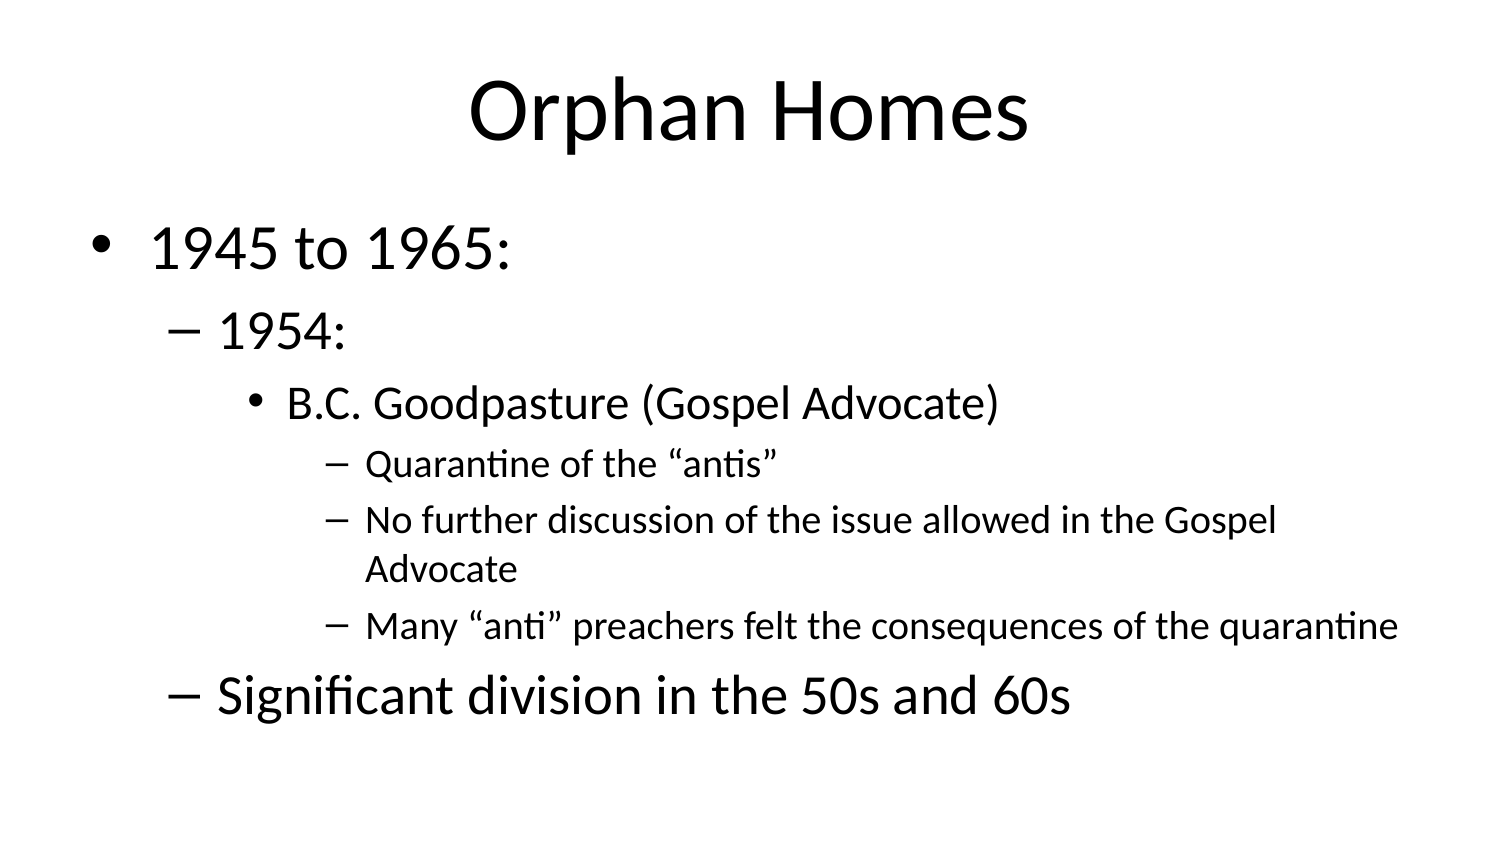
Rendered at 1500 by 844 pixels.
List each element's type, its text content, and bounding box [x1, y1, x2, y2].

list 1945 to 1965: 1954: B.C. Goodpasture (Gospel Advocate) Quarantine of the “antis” No further discussion of the issue allowed in the Gospel Advocate Many “anti” preachers felt the consequences of the quarantine Significant division in the 50s and 60s [75, 196, 1425, 754]
title Orphan Homes [75, 33, 1425, 175]
